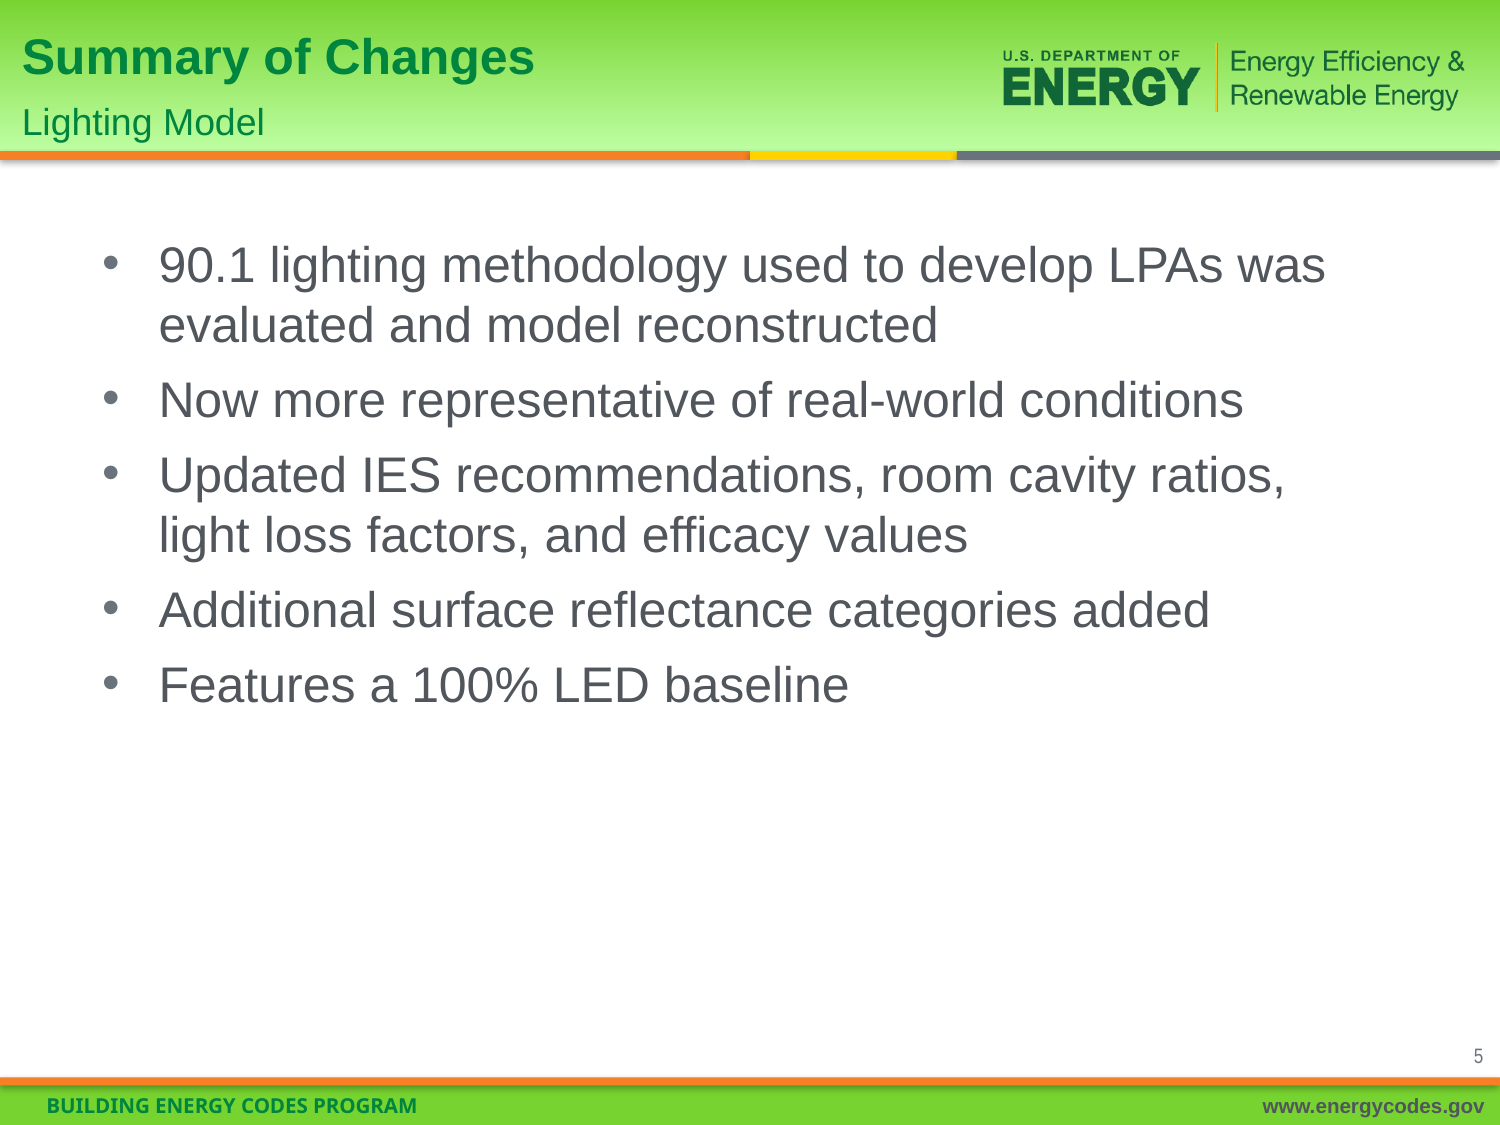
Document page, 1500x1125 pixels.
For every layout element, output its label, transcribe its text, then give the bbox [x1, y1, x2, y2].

title Summary of Changes Lighting Model [6, 25, 1395, 144]
list 90.1 lighting methodology used to develop LPAs was evaluated and model reconstructed Now more representative of real-world conditions Updated IES recommendations, room cavity ratios, light loss factors, and efficacy values Additional surface reflectance categories added Features a 100% LED baseline [50, 224, 1395, 971]
